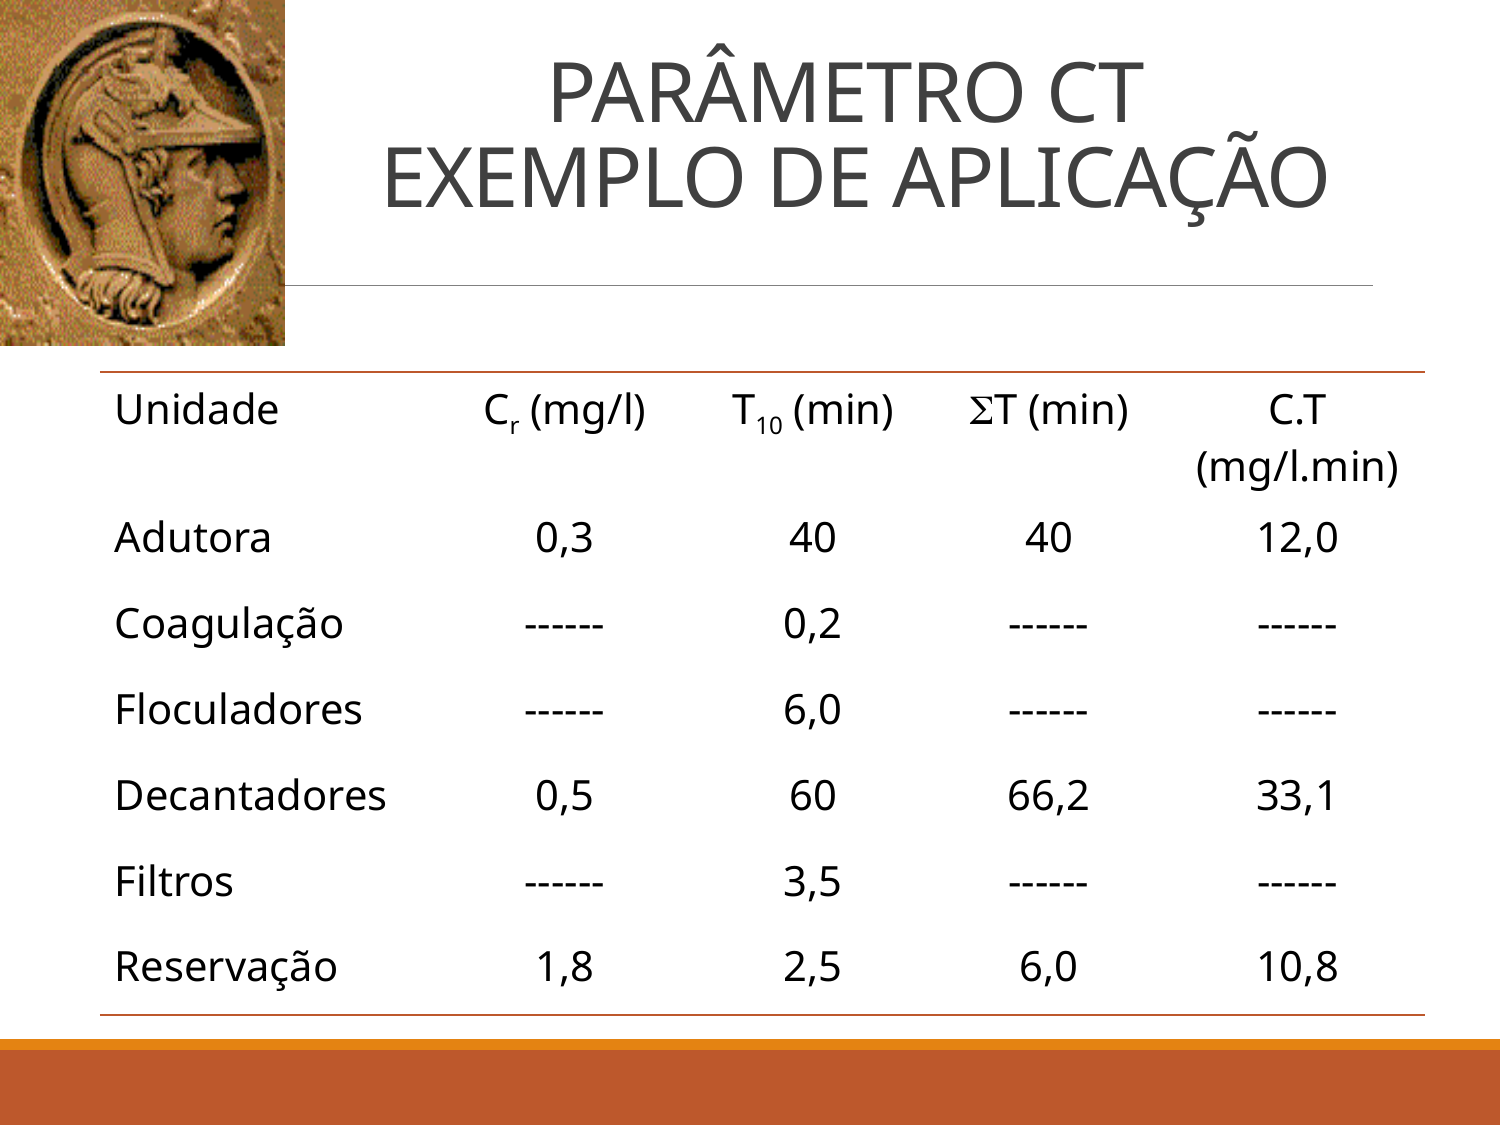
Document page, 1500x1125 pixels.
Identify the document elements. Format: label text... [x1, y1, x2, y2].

table_header T (min) [928, 373, 1170, 501]
table_cell 40 [698, 501, 928, 586]
table_cell 60 [698, 758, 928, 844]
table_cell ------ [431, 672, 698, 758]
table_cell ------ [928, 844, 1170, 929]
title PARÂMETRO CT EXEMPLO DE APLICAÇÃO [297, 7, 1425, 233]
table_cell ------ [928, 586, 1170, 672]
table_cell Coagulação [100, 586, 431, 672]
table_cell 2,5 [698, 929, 928, 1014]
table_cell ------ [928, 672, 1170, 758]
table_cell 0,3 [431, 501, 698, 586]
table_cell 6,0 [928, 929, 1170, 1014]
table_cell ------ [1170, 844, 1425, 929]
table_cell Reservação [100, 929, 431, 1014]
table_header Cr (mg/l) [431, 373, 698, 501]
table_cell 33,1 [1170, 758, 1425, 844]
table_cell Decantadores [100, 758, 431, 844]
table_cell 12,0 [1170, 501, 1425, 586]
picture [0, 0, 288, 351]
table_cell ------ [431, 844, 698, 929]
table_cell 40 [928, 501, 1170, 586]
table_header Unidade [100, 373, 431, 501]
table_cell 1,8 [431, 929, 698, 1014]
table_cell 0,5 [431, 758, 698, 844]
table_cell 3,5 [698, 844, 928, 929]
table_header T10 (min) [698, 373, 928, 501]
table_cell 0,2 [698, 586, 928, 672]
table_cell Filtros [100, 844, 431, 929]
table_cell Adutora [100, 501, 431, 586]
table_cell 10,8 [1170, 929, 1425, 1014]
table_cell 6,0 [698, 672, 928, 758]
table_cell ------ [1170, 672, 1425, 758]
table_cell Floculadores [100, 672, 431, 758]
table_header C.T (mg/l.min) [1170, 373, 1425, 501]
table_cell 66,2 [928, 758, 1170, 844]
table_cell ------ [1170, 586, 1425, 672]
table_cell ------ [431, 586, 698, 672]
